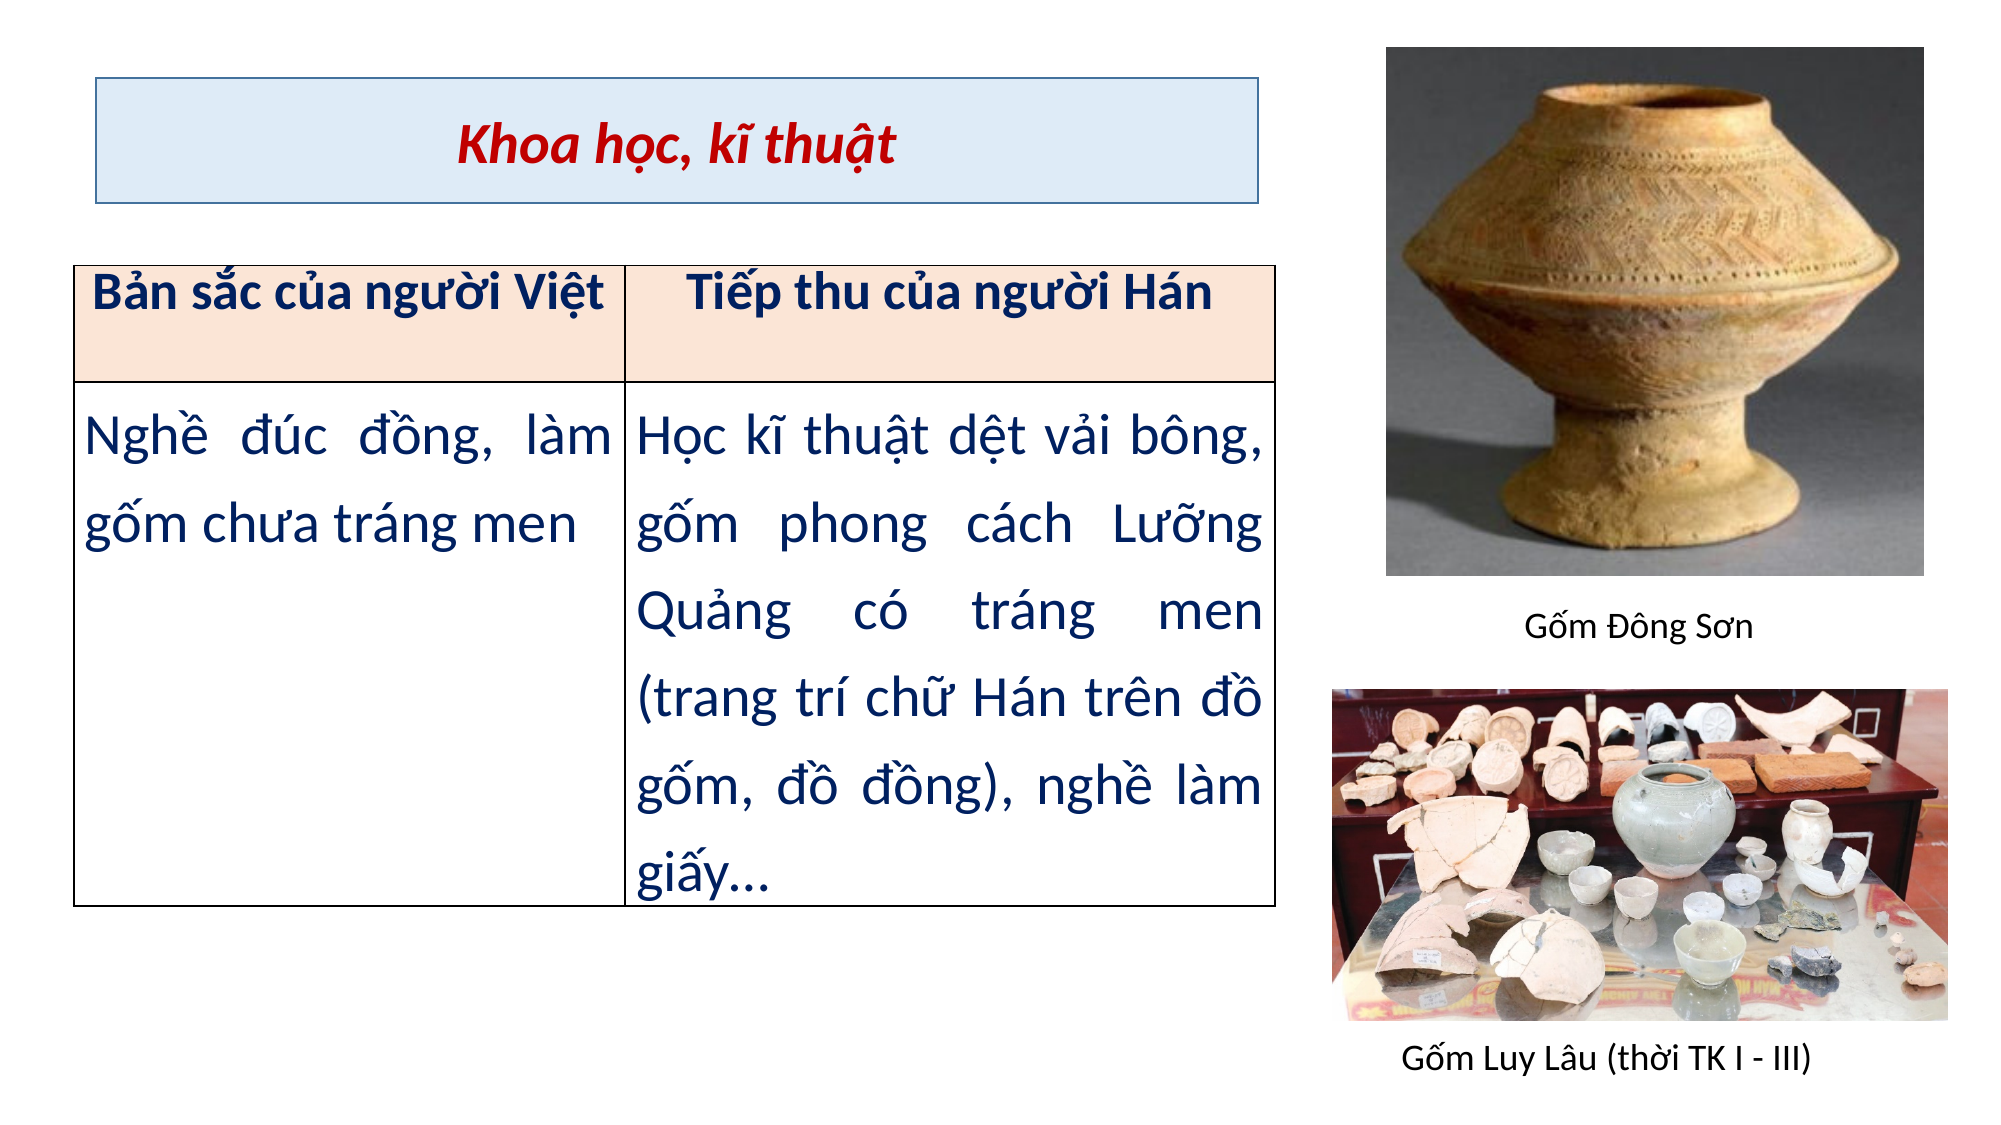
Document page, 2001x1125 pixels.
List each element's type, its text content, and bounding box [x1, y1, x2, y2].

picture [1332, 689, 1948, 1021]
picture [1386, 47, 1924, 576]
table_cell Nghề đúc đồng, làm gốm chưa tráng men [75, 383, 624, 905]
text_box Gốm Đông Sơn [1509, 593, 1802, 653]
table_header Tiếp thu của người Hán [626, 266, 1274, 381]
text_box Gốm Luy Lâu (thời TK I - III) [1386, 1025, 1924, 1085]
text_box Khoa học, kĩ thuật [95, 77, 1259, 204]
table_header Bản sắc của người Việt [75, 266, 624, 381]
table_cell Học kĩ thuật dệt vải bông, gốm phong cách Lưỡng Quảng có tráng men (trang trí chữ Hán trên đồ gốm, đồ đồng), nghề làm giấy… [626, 383, 1274, 905]
